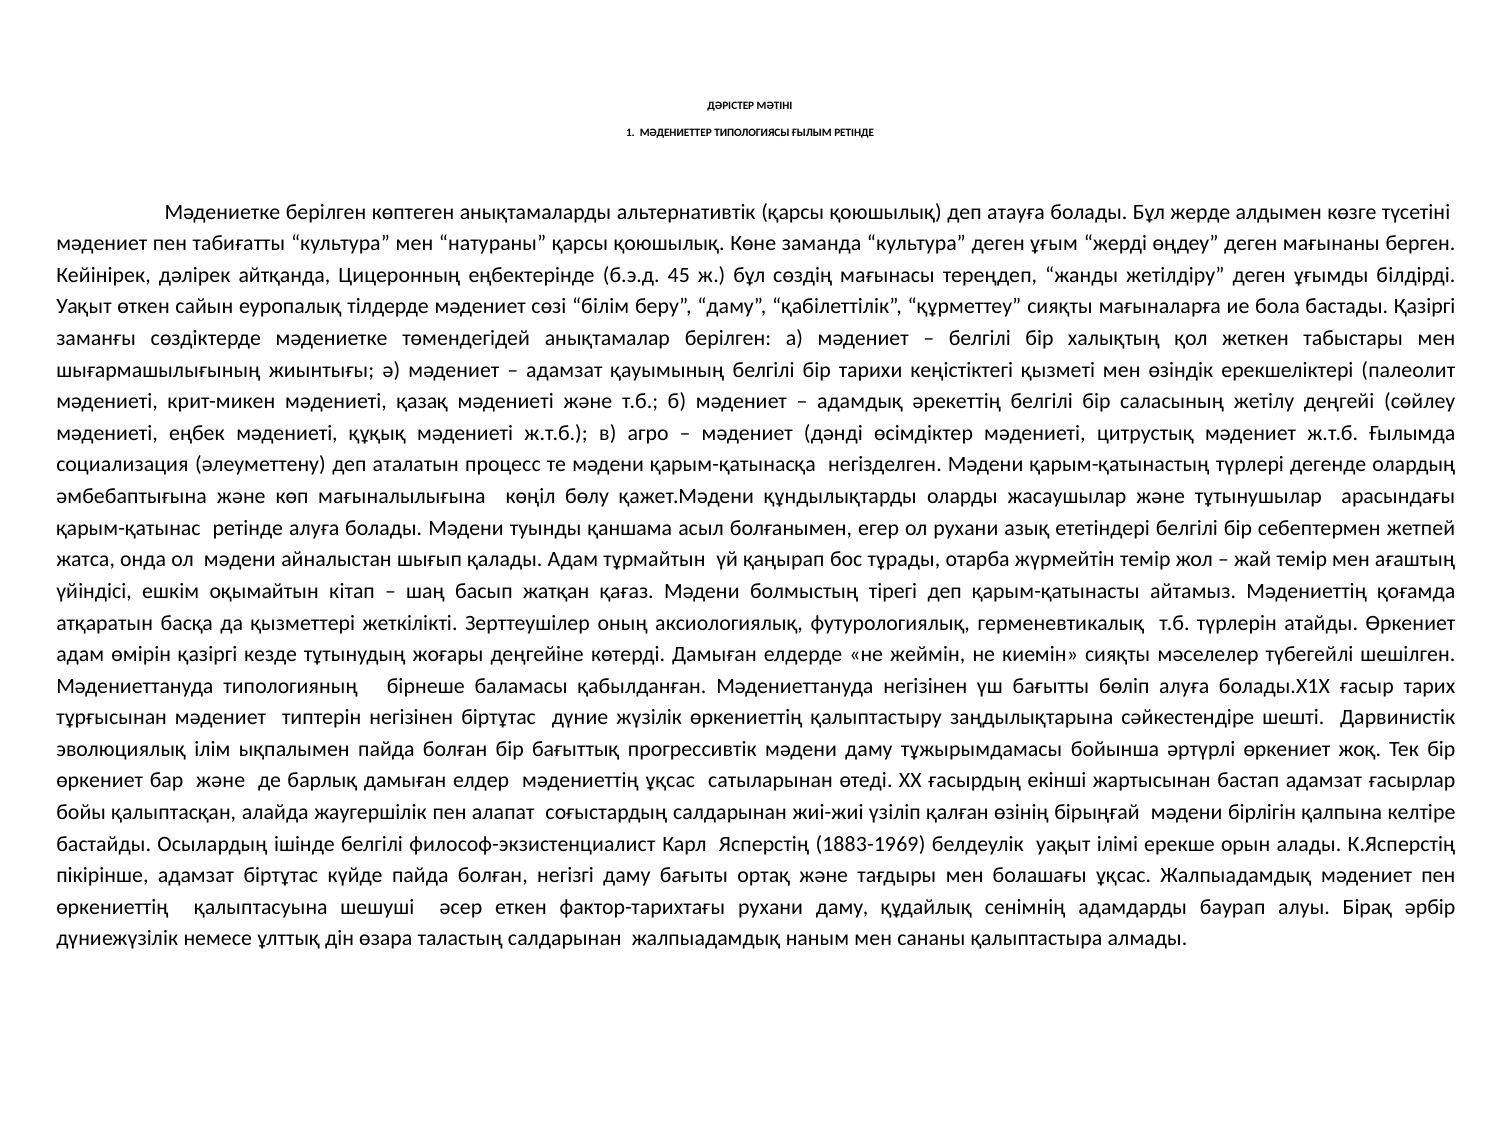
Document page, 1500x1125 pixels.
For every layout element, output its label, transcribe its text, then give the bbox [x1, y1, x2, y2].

title Дәрістер мәтіні 1. Мәдениеттер типологиясы ҒЫЛЫМ РЕТІНДЕ [88, 90, 1412, 161]
subtitle Мәдениетке берілген көптеген анықтамаларды альтернативтік (қарсы қоюшылық) деп атауға болады. Бұл жерде алдымен көзге түсетіні мәдениет пен табиғатты “культура” мен “натураны” қарсы қоюшылық. Көне заманда “культура” деген ұғым “жерді өңдеу” деген мағынаны берген. Кейінірек, дәлірек айтқанда, Цицеронның еңбектерінде (б.э.д. 45 ж.) бұл сөздің мағынасы тереңдеп, “жанды жетілдіру” деген ұғымды білдірді. Уақыт өткен сайын еуропалық тілдерде мәдениет сөзі “білім беру”, “даму”, “қабілеттілік”, “құрметтеу” сияқты мағыналарға ие бола бастады. Қазіргі заманғы сөздіктерде мәдениетке төмендегідей анықтамалар берілген: а) мәдениет – белгілі бір халықтың қол жеткен табыстары мен шығармашылығының жиынтығы; ә) мәдениет – адамзат қауымының белгілі бір тарихи кеңістіктегі қызметі мен өзіндік ерекшеліктері (палеолит мәдениеті, крит-микен мәдениеті, қазақ мәдениеті және т.б.; б) мәдениет – адамдық әрекеттің белгілі бір саласының жетілу деңгейі (сөйлеу мәдениеті, еңбек мәдениеті, құқық мәдениеті ж.т.б.); в) агро – мәдениет (дәнді өсімдіктер мәдениеті, цитрустық мәдениет ж.т.б. Ғылымда социализация (әлеуметтену) деп аталатын процесс те мәдени қарым-қатынасқа негізделген. Мәдени қарым-қатынастың түрлері дегенде олардың әмбебаптығына және көп мағыналылығына көңіл бөлу қажет.Мәдени құндылықтарды оларды жасаушылар және тұтынушылар арасындағы қарым-қатынас ретінде алуға болады. Мәдени туынды қаншама асыл болғанымен, егер ол рухани азық ететіндері белгілі бір себептермен жетпей жатса, онда ол мәдени айналыстан шығып қалады. Адам тұрмайтын үй қаңырап бос тұрады, отарба жүрмейтін темір жол – жай темір мен ағаштың үйіндісі, ешкім оқымайтын кітап – шаң басып жатқан қағаз. Мәдени болмыстың тірегі деп қарым-қатынасты айтамыз. Мәдениеттің қоғамда атқаратын басқа да қызметтері жеткілікті. Зерттеушілер оның аксиологиялық, футурологиялық, герменевтикалық т.б. түрлерін атайды. Өркениет адам өмірін қазіргі кезде тұтынудың жоғары деңгейіне көтерді. Дамыған елдерде «не жеймін, не киемін» сияқты мәселелер түбегейлі шешілген. Мәдениеттануда типологияның бірнеше баламасы қабылданған. Мәдениеттануда негізінен үш бағытты бөліп алуға болады.Х1Х ғасыр тарих тұрғысынан мәдениет типтерін негізінен біртұтас дүние жүзілік өркениеттің қалыптастыру заңдылықтарына сәйкестендіре шешті. Дарвинистік эволюциялық ілім ықпалымен пайда болған бір бағыттық прогрессивтік мәдени даму тұжырымдамасы бойынша әртүрлі өркениет жоқ. Тек бір өркениет бар және де барлық дамыған елдер мәдениеттің ұқсас сатыларынан өтеді. ХХ ғасырдың екінші жартысынан бастап адамзат ғасырлар бойы қалыптасқан, алайда жаугершілік пен алапат соғыстардың салдарынан жиі-жиі үзіліп қалған өзінің бірыңғай мәдени бірлігін қалпына келтіре бастайды. Осылардың ішінде белгілі философ-экзистенциалист Карл Ясперстің (1883-1969) белдеулік уақыт ілімі ерекше орын алады. К.Ясперстің пікірінше, адамзат біртұтас күйде пайда болған, негізгі даму бағыты ортақ және тағдыры мен болашағы ұқсас. Жалпыадамдық мәдениет пен өркениеттің қалыптасуына шешуші әсер еткен фактор-тарихтағы рухани даму, құдайлық сенімнің адамдарды баурап алуы. Бірақ әрбір дүниежүзілік немесе ұлттық дін өзара таластың салдарынан жалпыадамдық наным мен сананы қалыптастыра алмады. [41, 184, 1471, 1024]
